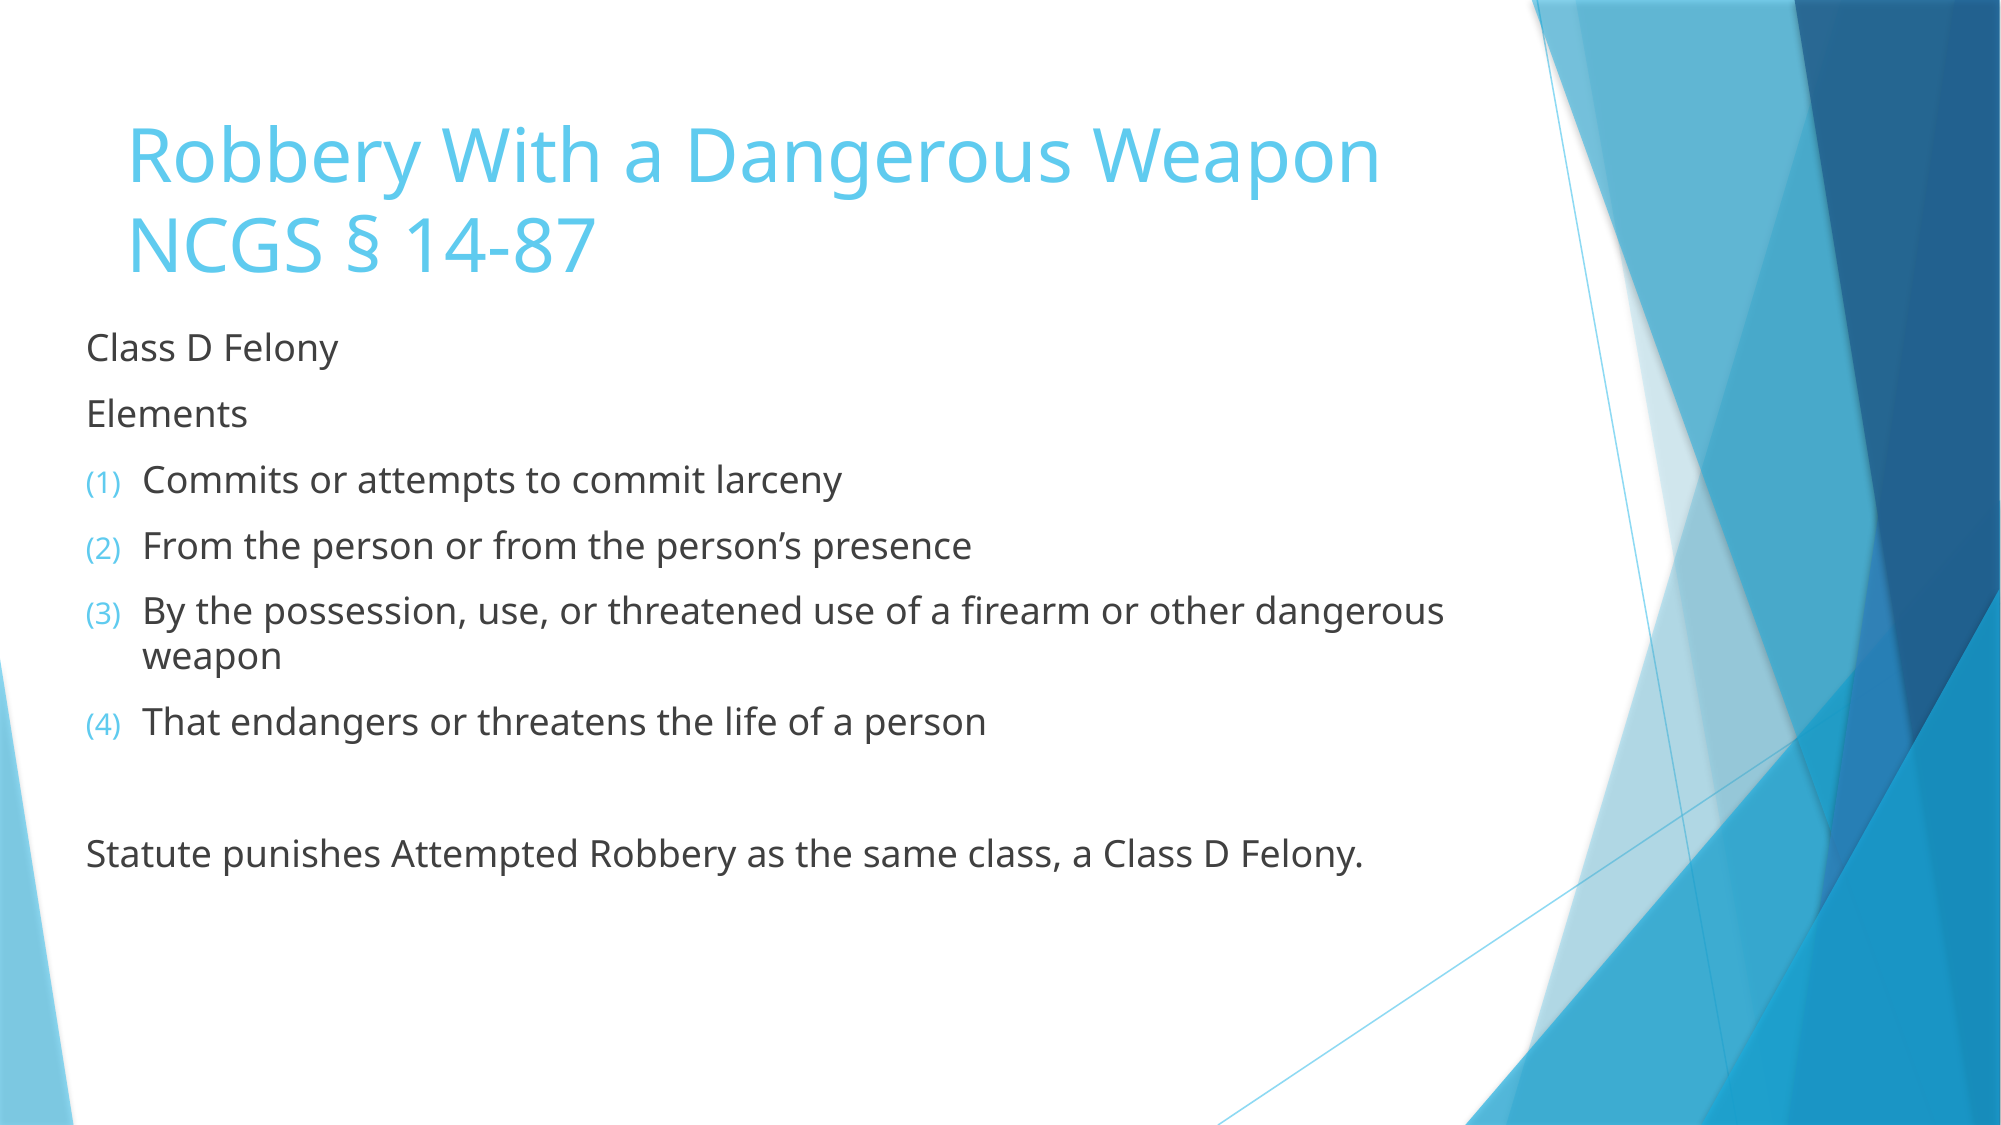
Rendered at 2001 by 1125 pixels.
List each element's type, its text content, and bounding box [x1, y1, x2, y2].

title Robbery With a Dangerous Weapon NCGS § 14-87 [111, 99, 1522, 316]
list Class D Felony Elements Commits or attempts to commit larceny From the person or from the person’s presence By the possession, use, or threatened use of a firearm or other dangerous weapon That endangers or threatens the life of a person Statute punishes Attempted Robbery as the same class, a Class D Felony. [70, 316, 1522, 991]
